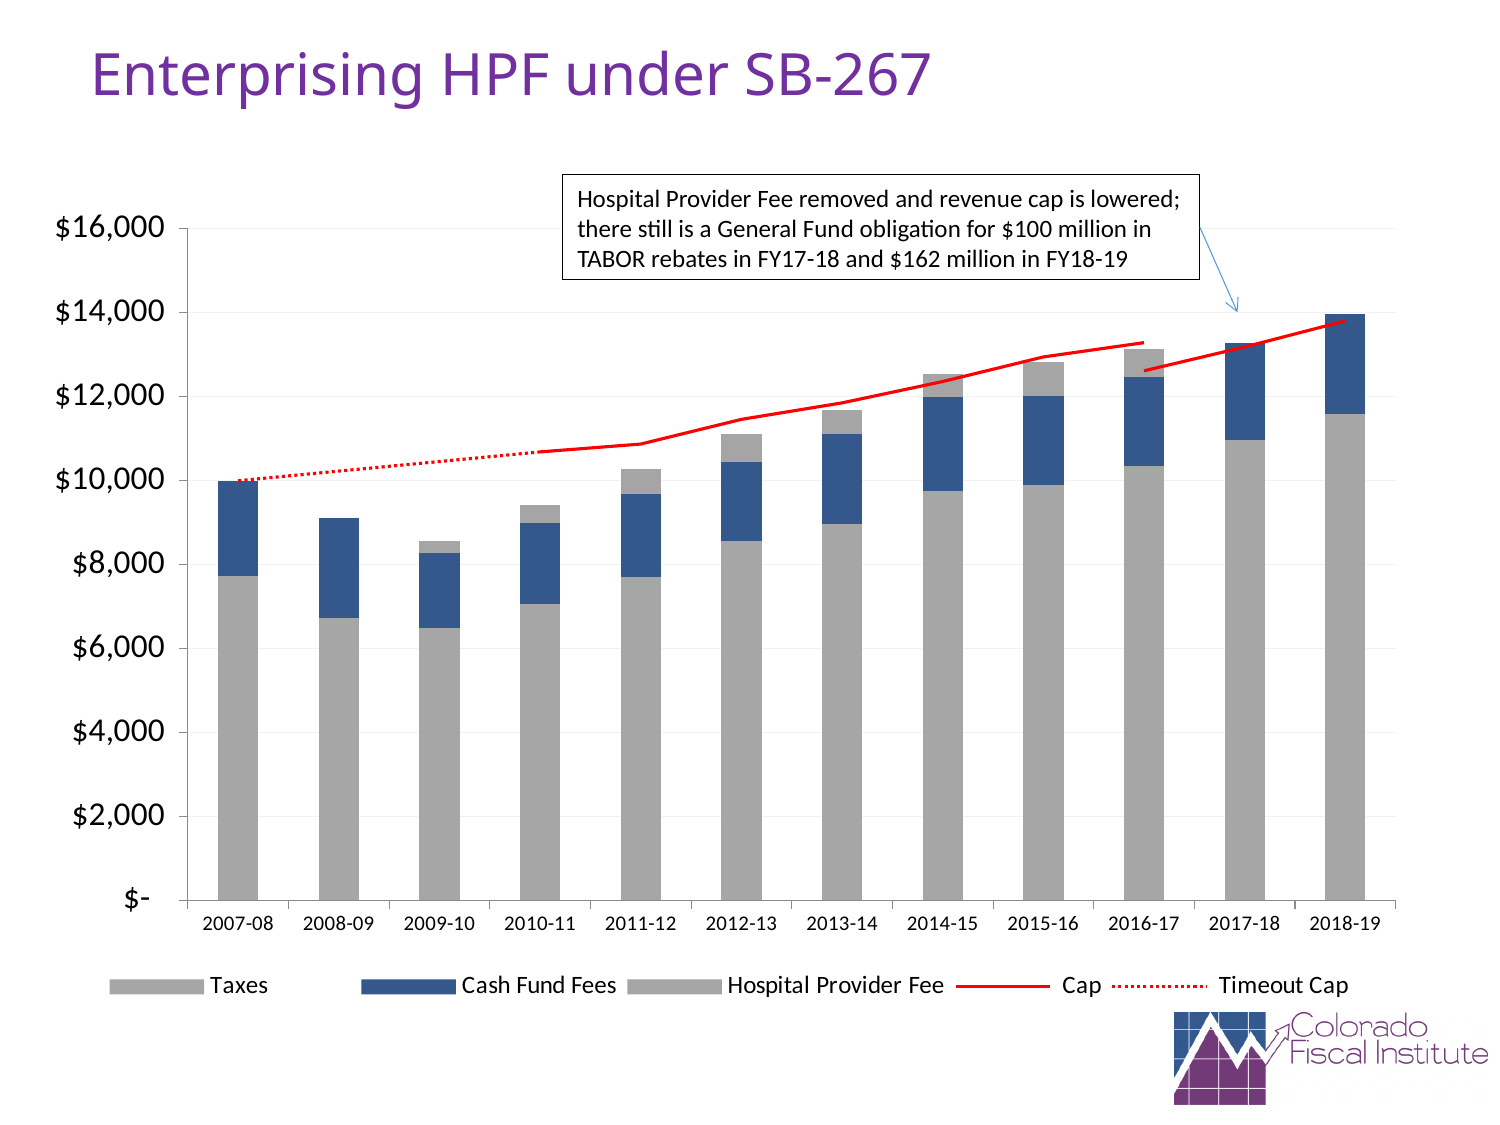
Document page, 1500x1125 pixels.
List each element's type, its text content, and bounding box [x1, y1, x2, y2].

picture [1174, 1012, 1488, 1105]
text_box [1199, 227, 1238, 313]
chart [24, 149, 1425, 1025]
title Enterprising HPF under SB-267 [75, 0, 1425, 149]
